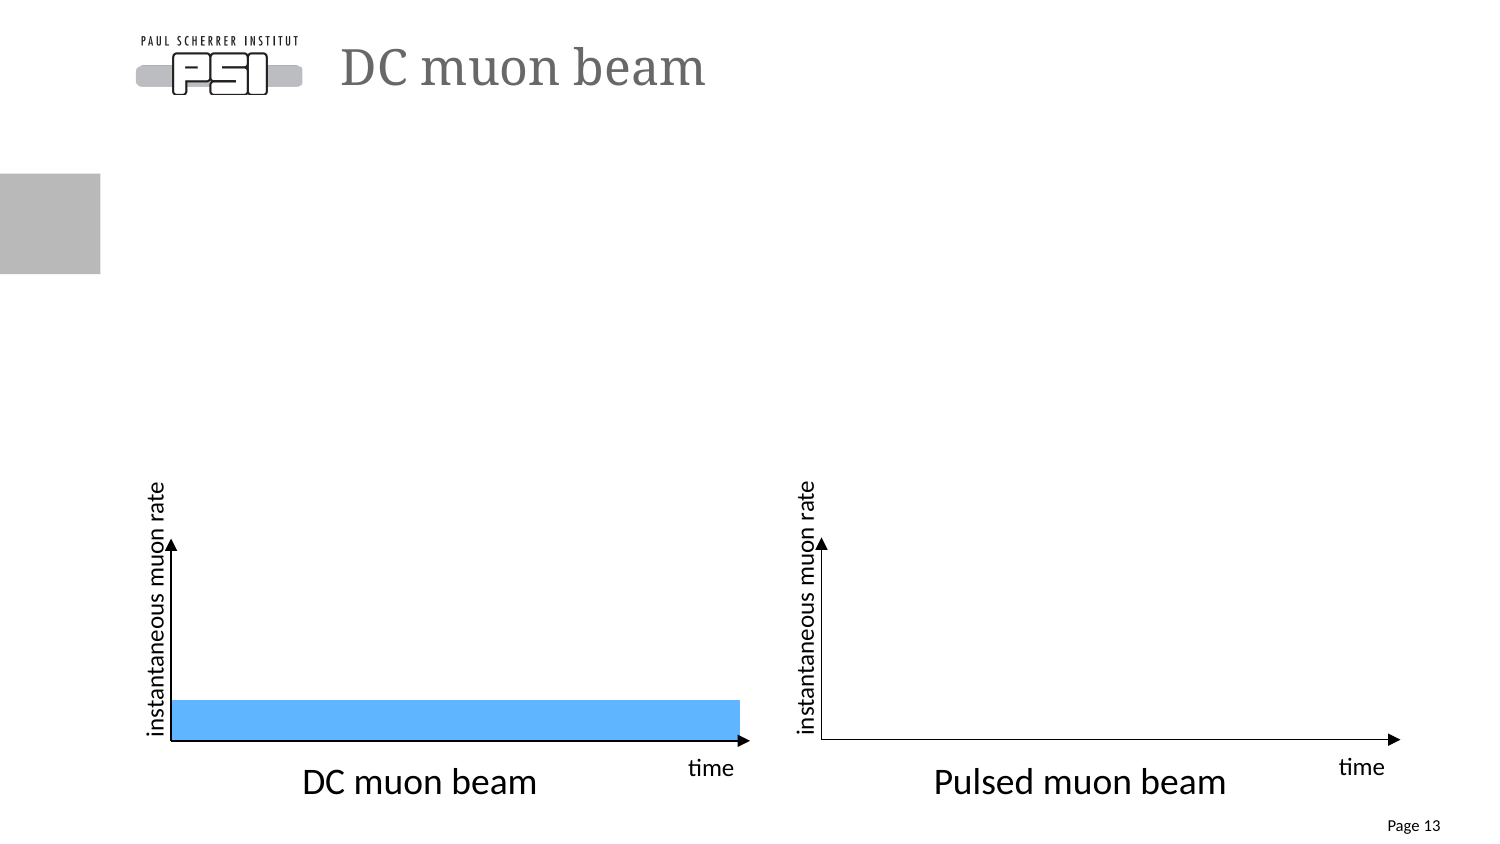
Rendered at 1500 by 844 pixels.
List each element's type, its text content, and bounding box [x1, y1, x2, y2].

text_box time [1338, 749, 1386, 781]
text_box instantaneous muon rate [785, 480, 819, 736]
text_box instantaneous muon rate [135, 481, 169, 738]
title DC muon beam [340, 35, 1442, 98]
text_box [176, 700, 739, 740]
text_box time [688, 750, 735, 782]
text_box DC muon beam [302, 752, 539, 802]
text_box Pulsed muon beam [933, 752, 1228, 802]
slide_number Page 13 [1346, 814, 1441, 840]
